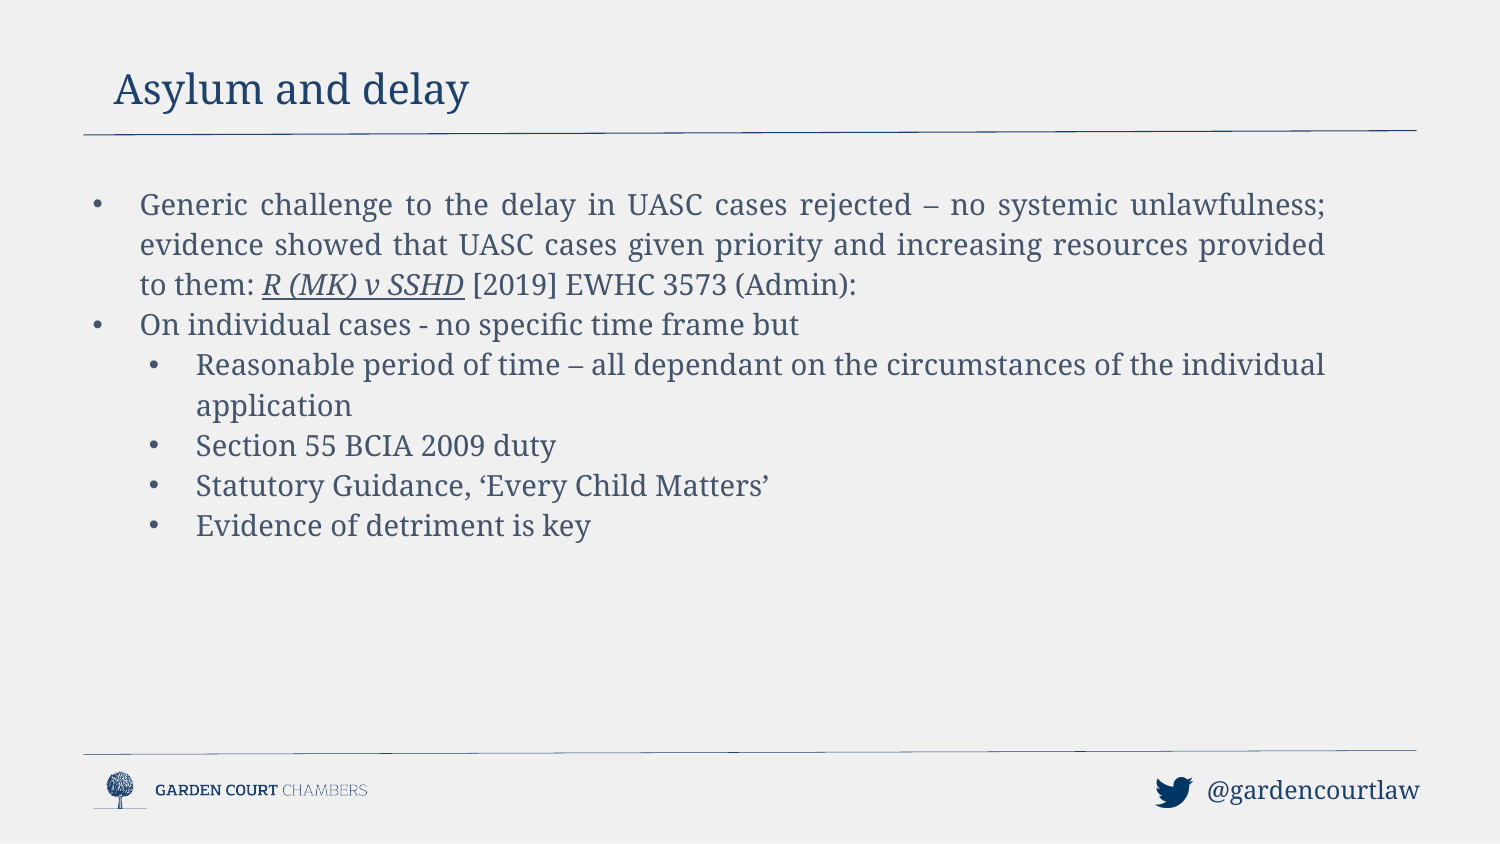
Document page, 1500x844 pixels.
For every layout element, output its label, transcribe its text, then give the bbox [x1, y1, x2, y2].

picture [1155, 777, 1193, 808]
picture [93, 771, 367, 809]
text_box Generic challenge to the delay in UASC cases rejected – no systemic unlawfulness; evidence showed that UASC cases given priority and increasing resources provided to them: R (MK) v SSHD [2019] EWHC 3573 (Admin): On individual cases - no specific time frame but Reasonable period of time – all dependant on the circumstances of the individual application Section 55 BCIA 2009 duty Statutory Guidance, ‘Every Child Matters’ Evidence of detriment is key [77, 173, 1342, 630]
list Asylum and delay [98, 61, 957, 111]
